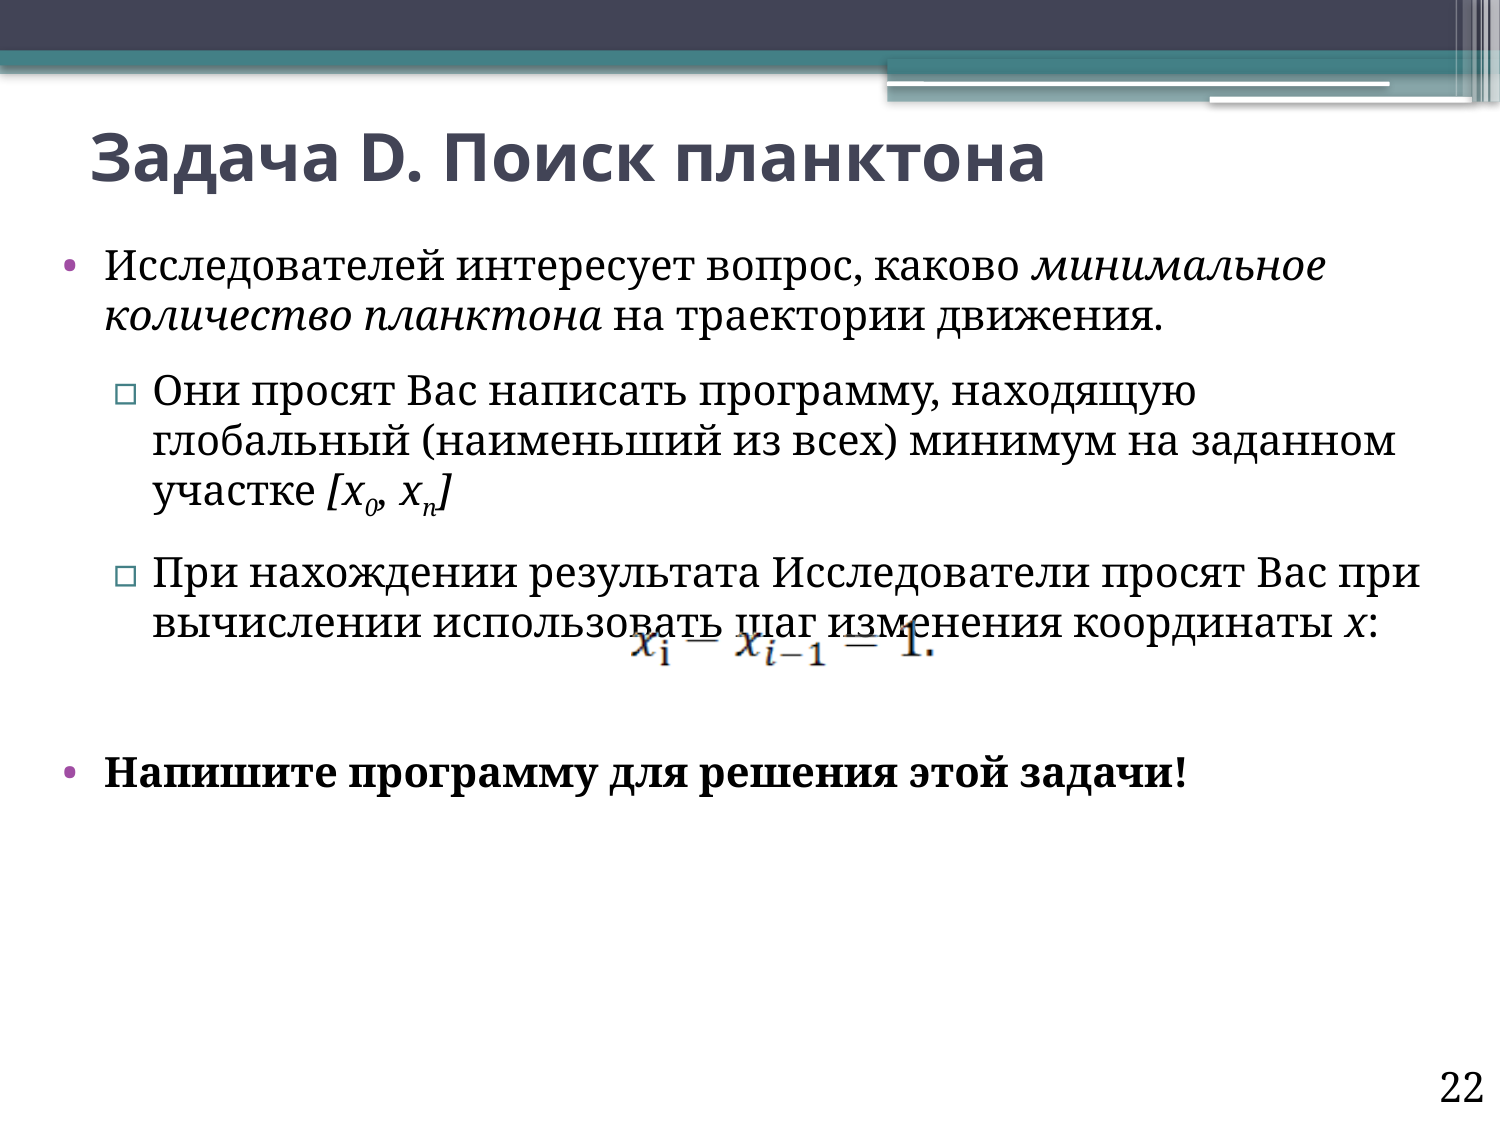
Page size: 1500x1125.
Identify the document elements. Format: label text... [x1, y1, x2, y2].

text_box [0, 0, 1500, 75]
slide_number 22 [1374, 1065, 1500, 1125]
picture [631, 609, 937, 681]
list Исследователей интересует вопрос, каково минимальное количество планктона на траектории движения. Они просят Вас написать программу, находящую глобальный (наименьший из всех) минимум на заданном участке [x0, xn] При нахождении результата Исследователи просят Вас при вычислении использовать шаг изменения координаты x: Напишите программу для решения этой задачи! [29, 231, 1459, 1079]
title Задача D. Поиск планктона [75, 107, 1425, 209]
title Задача D. Поиск планктона [75, 101, 1425, 106]
